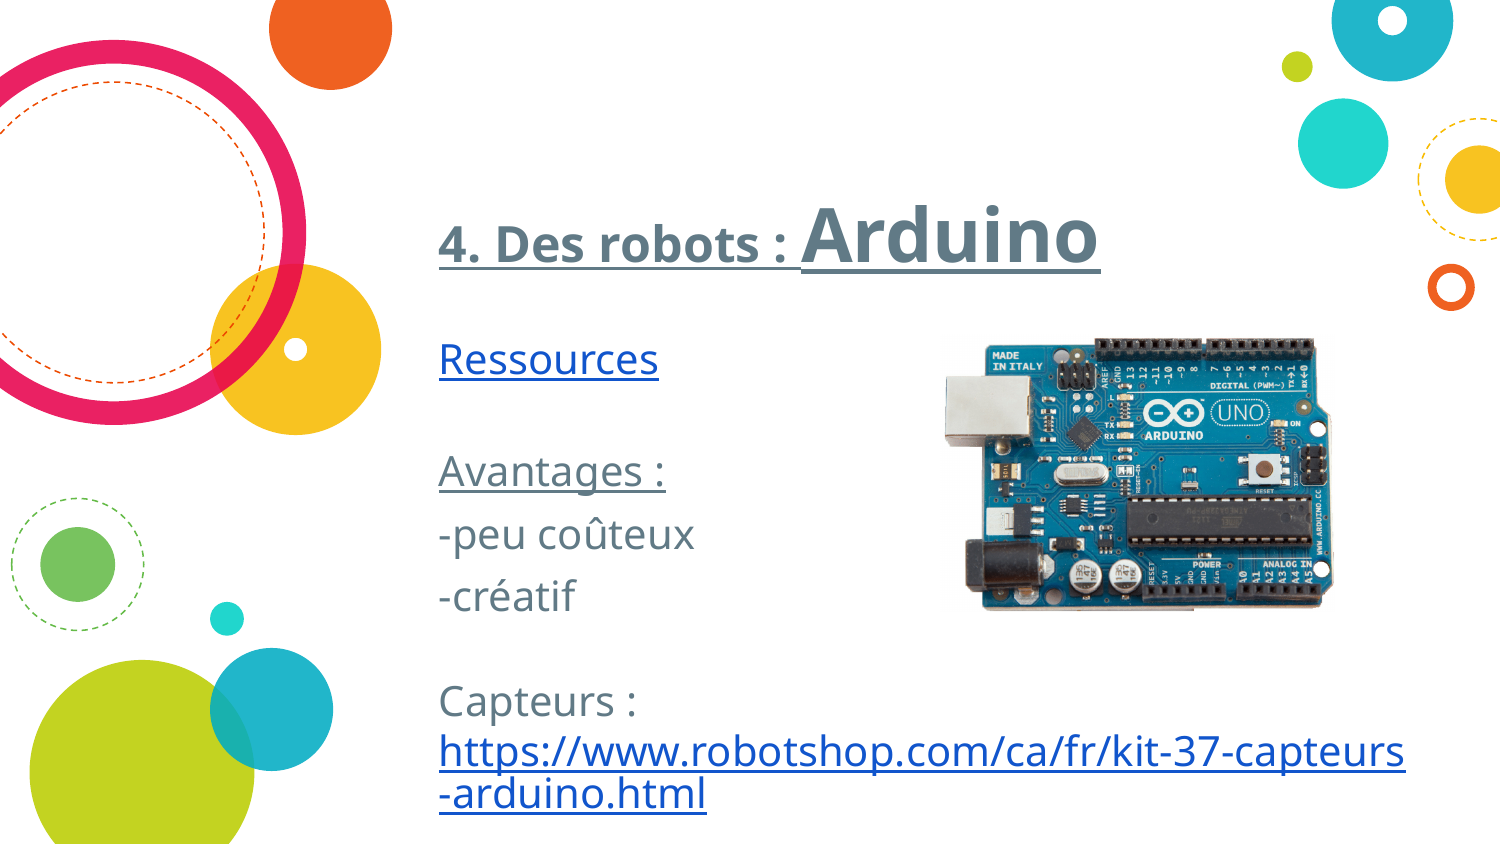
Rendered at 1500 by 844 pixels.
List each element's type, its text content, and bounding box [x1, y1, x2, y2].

title 4. Des robots : Arduino Ressources Avantages : -peu coûteux -créatif Capteurs : https://www.robotshop.com/ca/fr/kit-37-capteurs-arduino.html [423, 149, 1422, 797]
picture [939, 333, 1335, 613]
